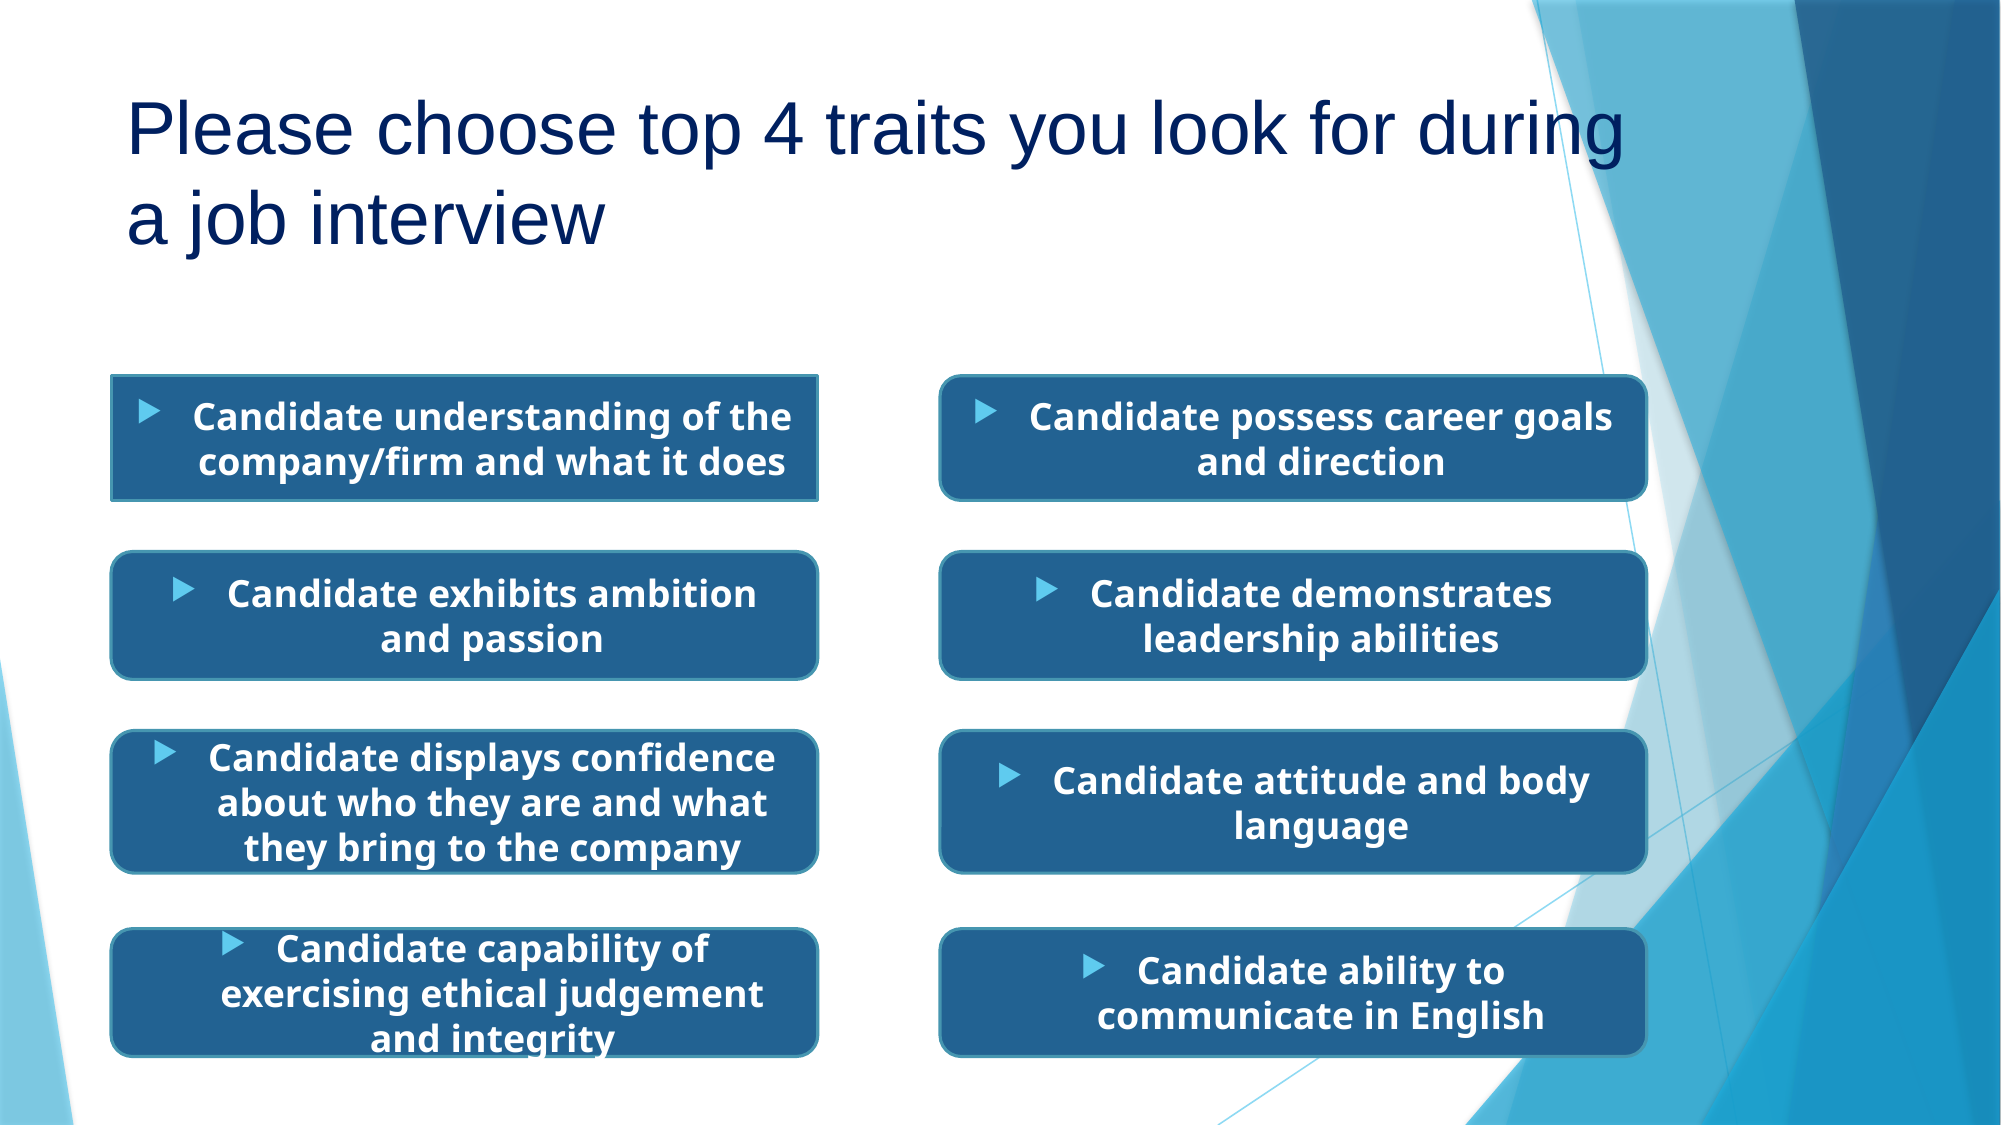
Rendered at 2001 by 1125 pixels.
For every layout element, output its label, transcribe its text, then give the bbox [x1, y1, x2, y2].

text_box Candidate demonstrates leadership abilities [938, 549, 1649, 681]
list Candidate understanding of the company/firm and what it does [110, 374, 819, 502]
text_box Candidate attitude and body language [938, 728, 1649, 875]
text_box Candidate ability to communicate in English [938, 927, 1649, 1059]
text_box Candidate displays confidence about who they are and what they bring to the company [109, 728, 820, 875]
text_box Candidate capability of exercising ethical judgement and integrity [109, 927, 820, 1059]
title Please choose top 4 traits you look for during a job interview [111, 71, 1647, 289]
text_box Candidate possess career goals and direction [938, 374, 1649, 502]
text_box Candidate exhibits ambition and passion [109, 549, 820, 681]
